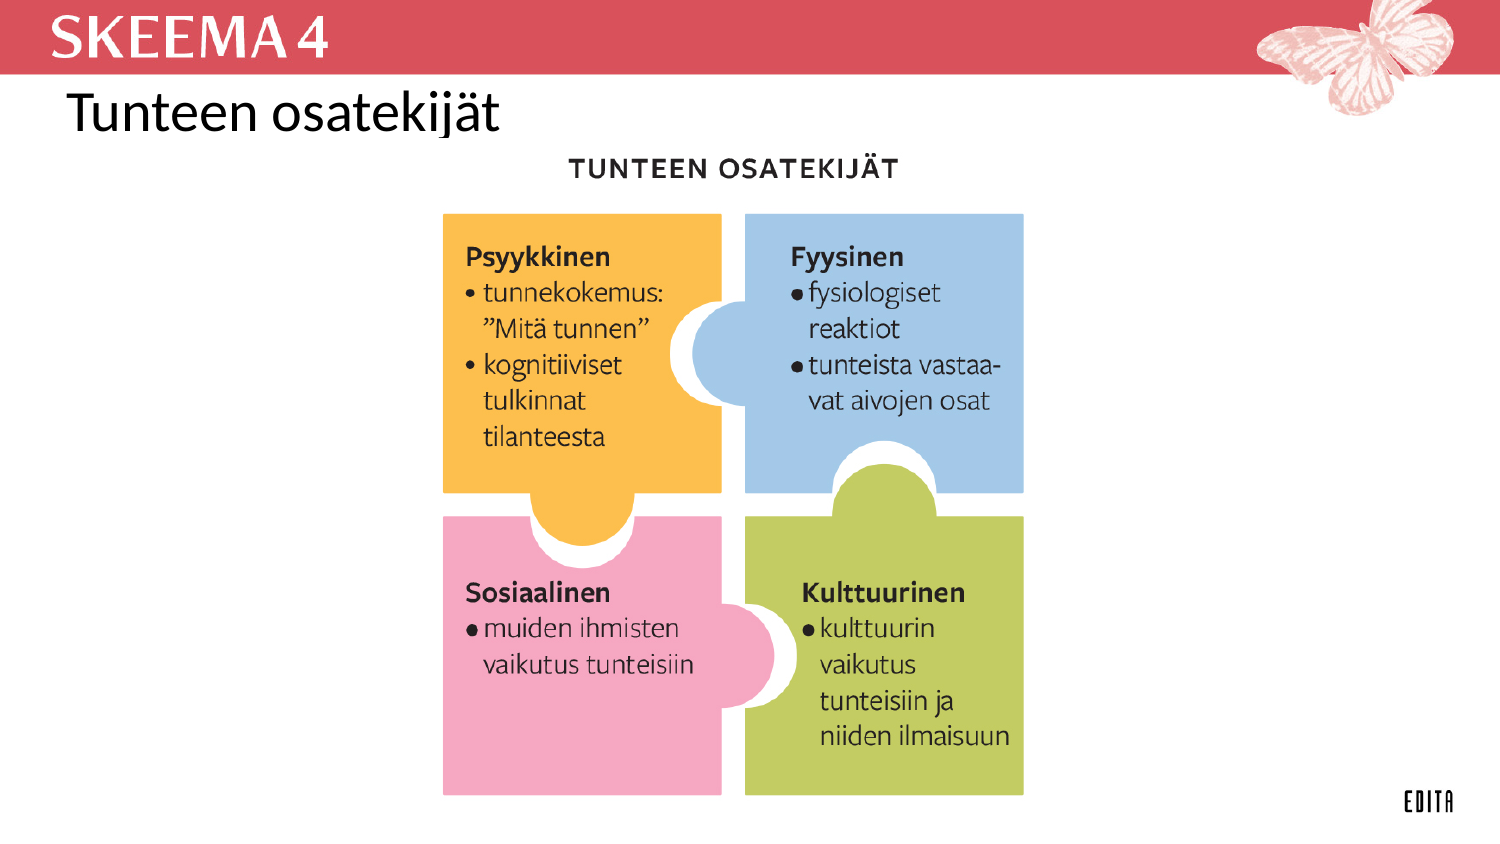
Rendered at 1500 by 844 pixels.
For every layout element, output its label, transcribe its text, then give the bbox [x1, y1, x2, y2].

title Tunteen osatekijät [51, 72, 1449, 167]
picture [0, 0, 1500, 844]
